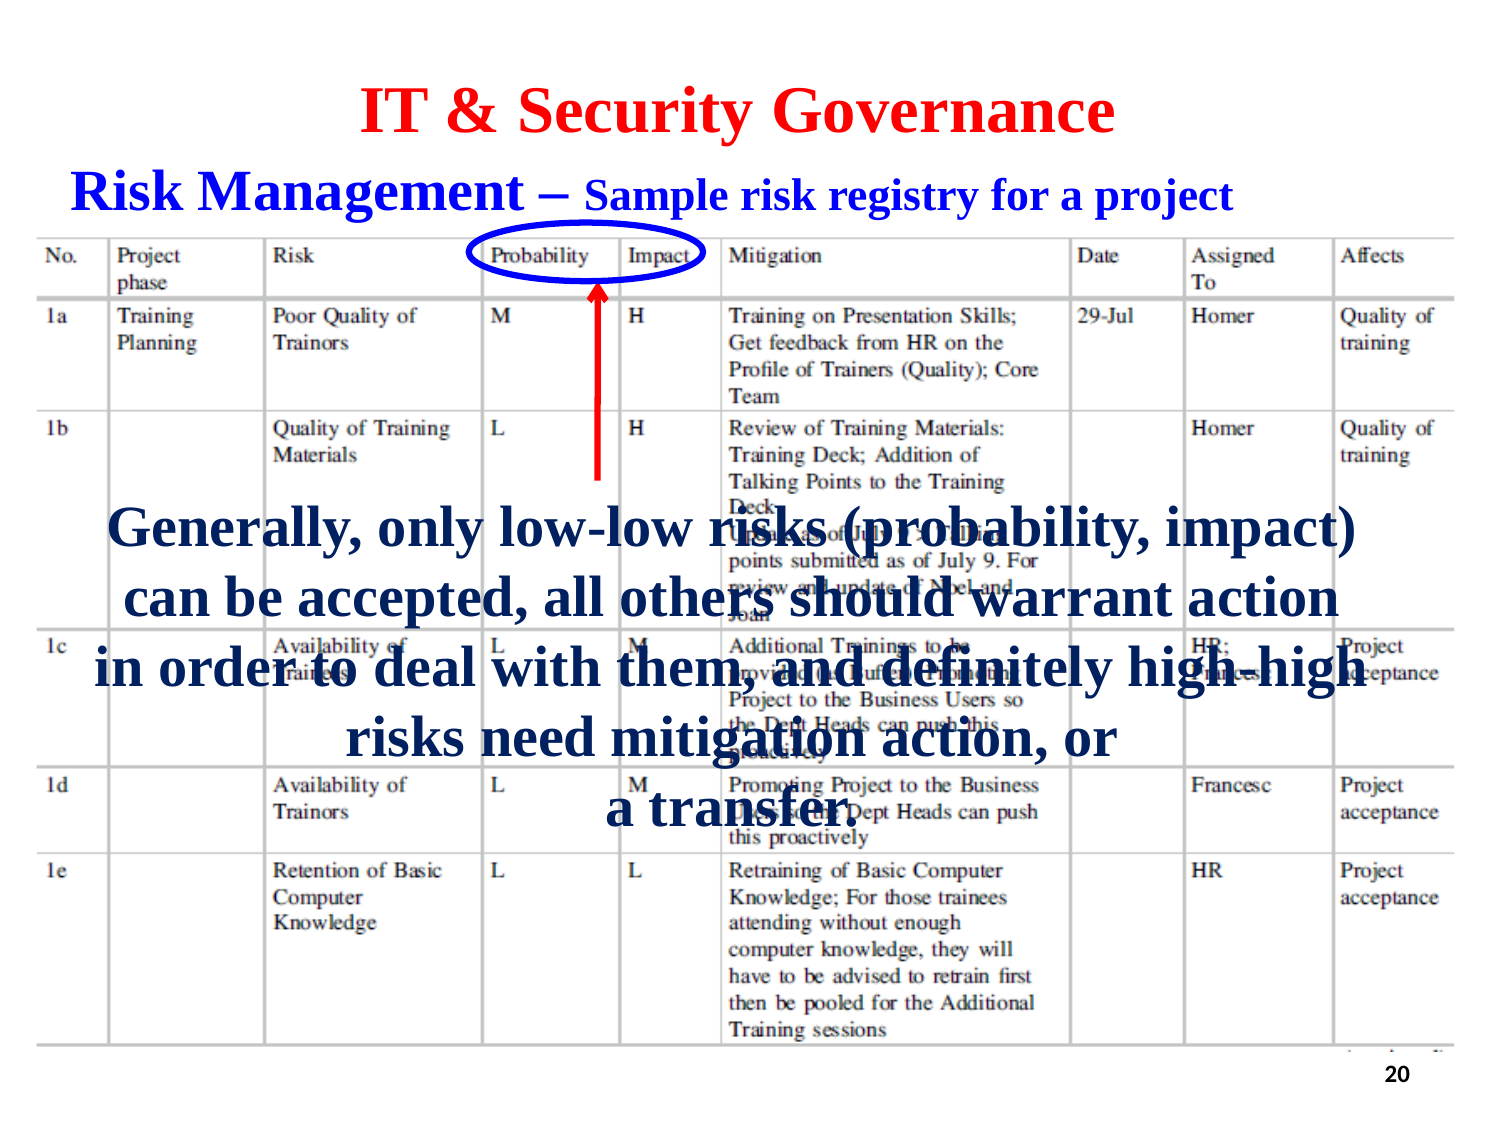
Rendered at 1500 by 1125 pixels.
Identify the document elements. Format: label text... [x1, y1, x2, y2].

text_box [499, 220, 673, 230]
text_box Risk Management – Sample risk registry for a project [55, 144, 1426, 230]
slide_number 20 [1074, 1062, 1425, 1103]
picture [32, 231, 1483, 1053]
text_box IT & Security Governance [93, 58, 1383, 154]
